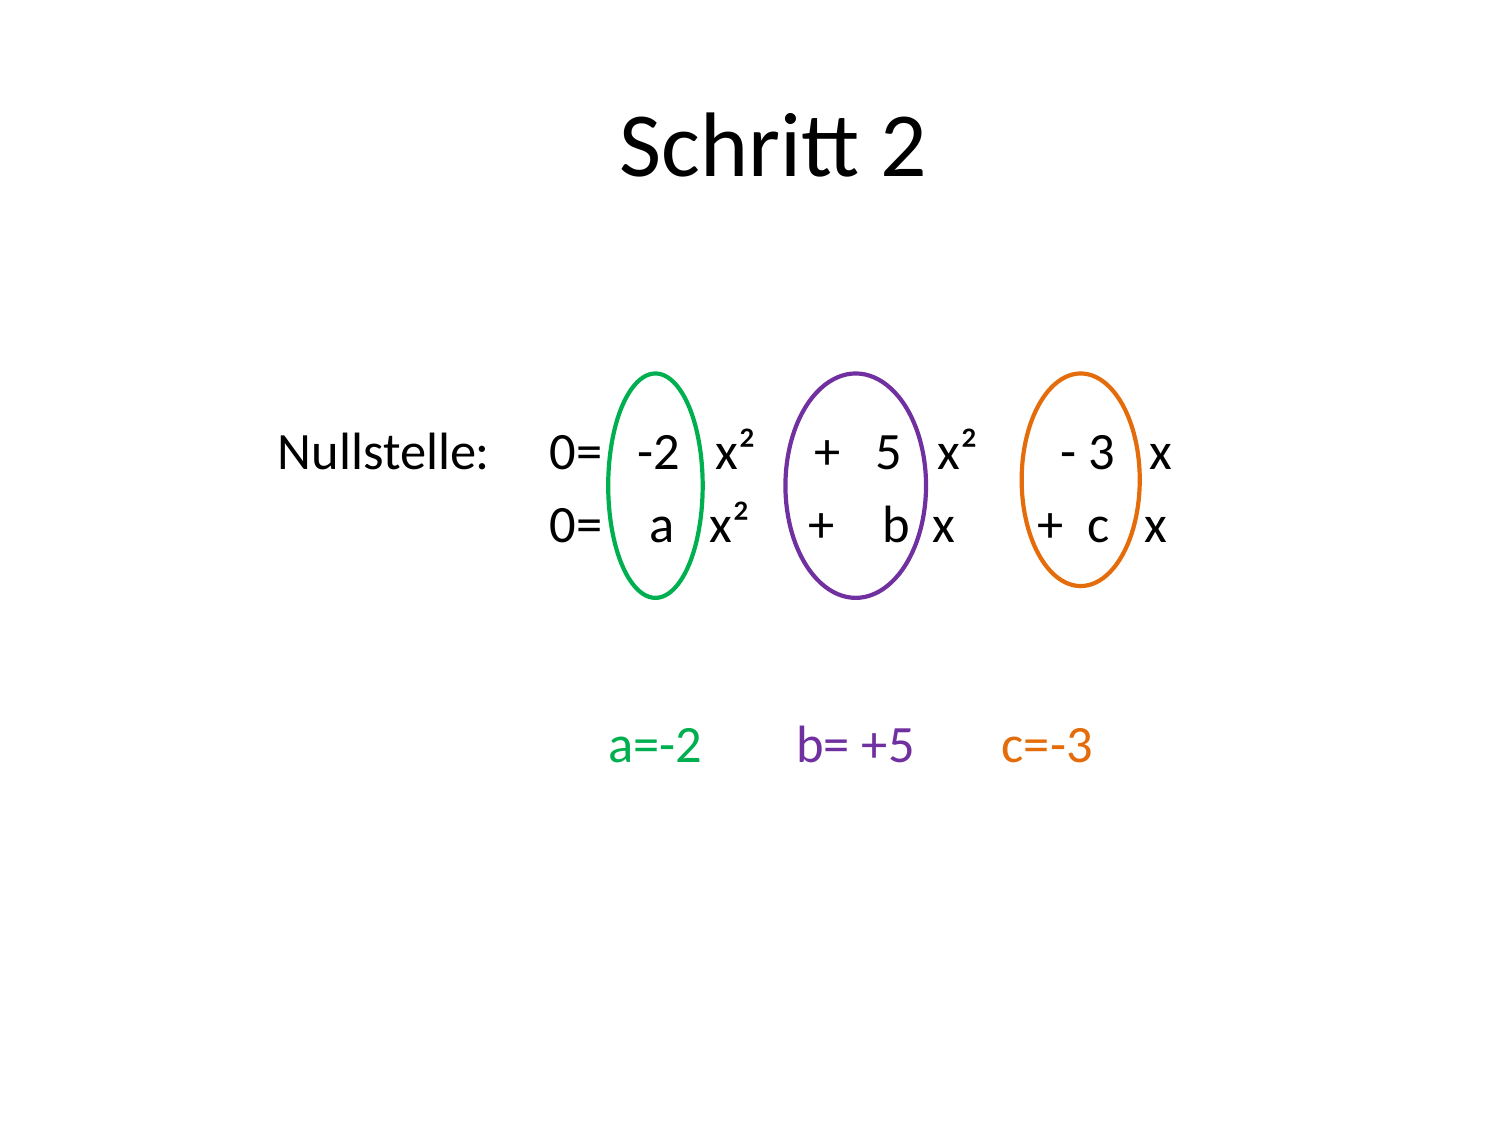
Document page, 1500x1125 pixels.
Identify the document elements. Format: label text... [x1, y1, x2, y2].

text_box [783, 371, 929, 600]
text_box [1019, 371, 1142, 589]
text_box Schritt 2 [145, 0, 1402, 281]
text_box [606, 371, 705, 600]
list Nullstelle: 0= -2 x² + 5 x² - 3 x 0= a x² + b x + c x a=-2 b= +5 c=-3 [75, 262, 1425, 1005]
